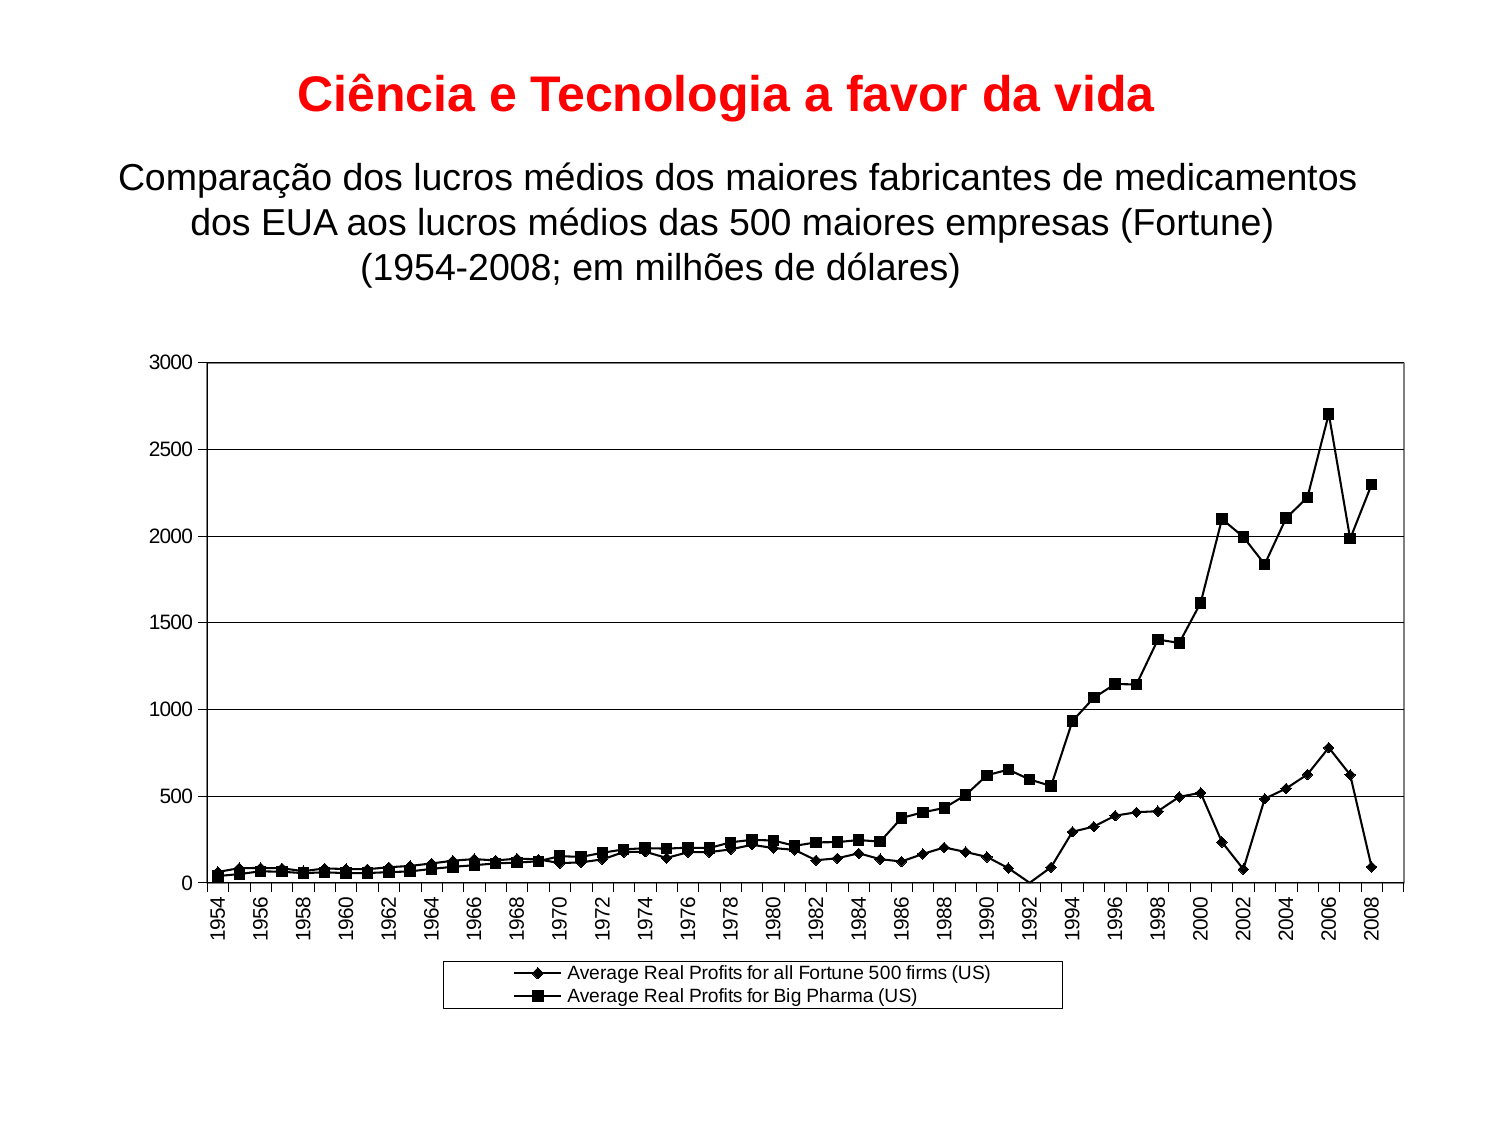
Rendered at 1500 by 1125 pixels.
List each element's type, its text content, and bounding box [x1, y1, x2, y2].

text_box Comparação dos lucros médios dos maiores fabricantes de medicamentos dos EUA aos lucros médios das 500 maiores empresas (Fortune) (1954-2008; em milhões de dólares))Fonte: Fortune [100, 137, 1376, 279]
text_box Ciência e Tecnologia a favor da vida [206, 54, 1247, 130]
chart [135, 349, 1424, 1012]
